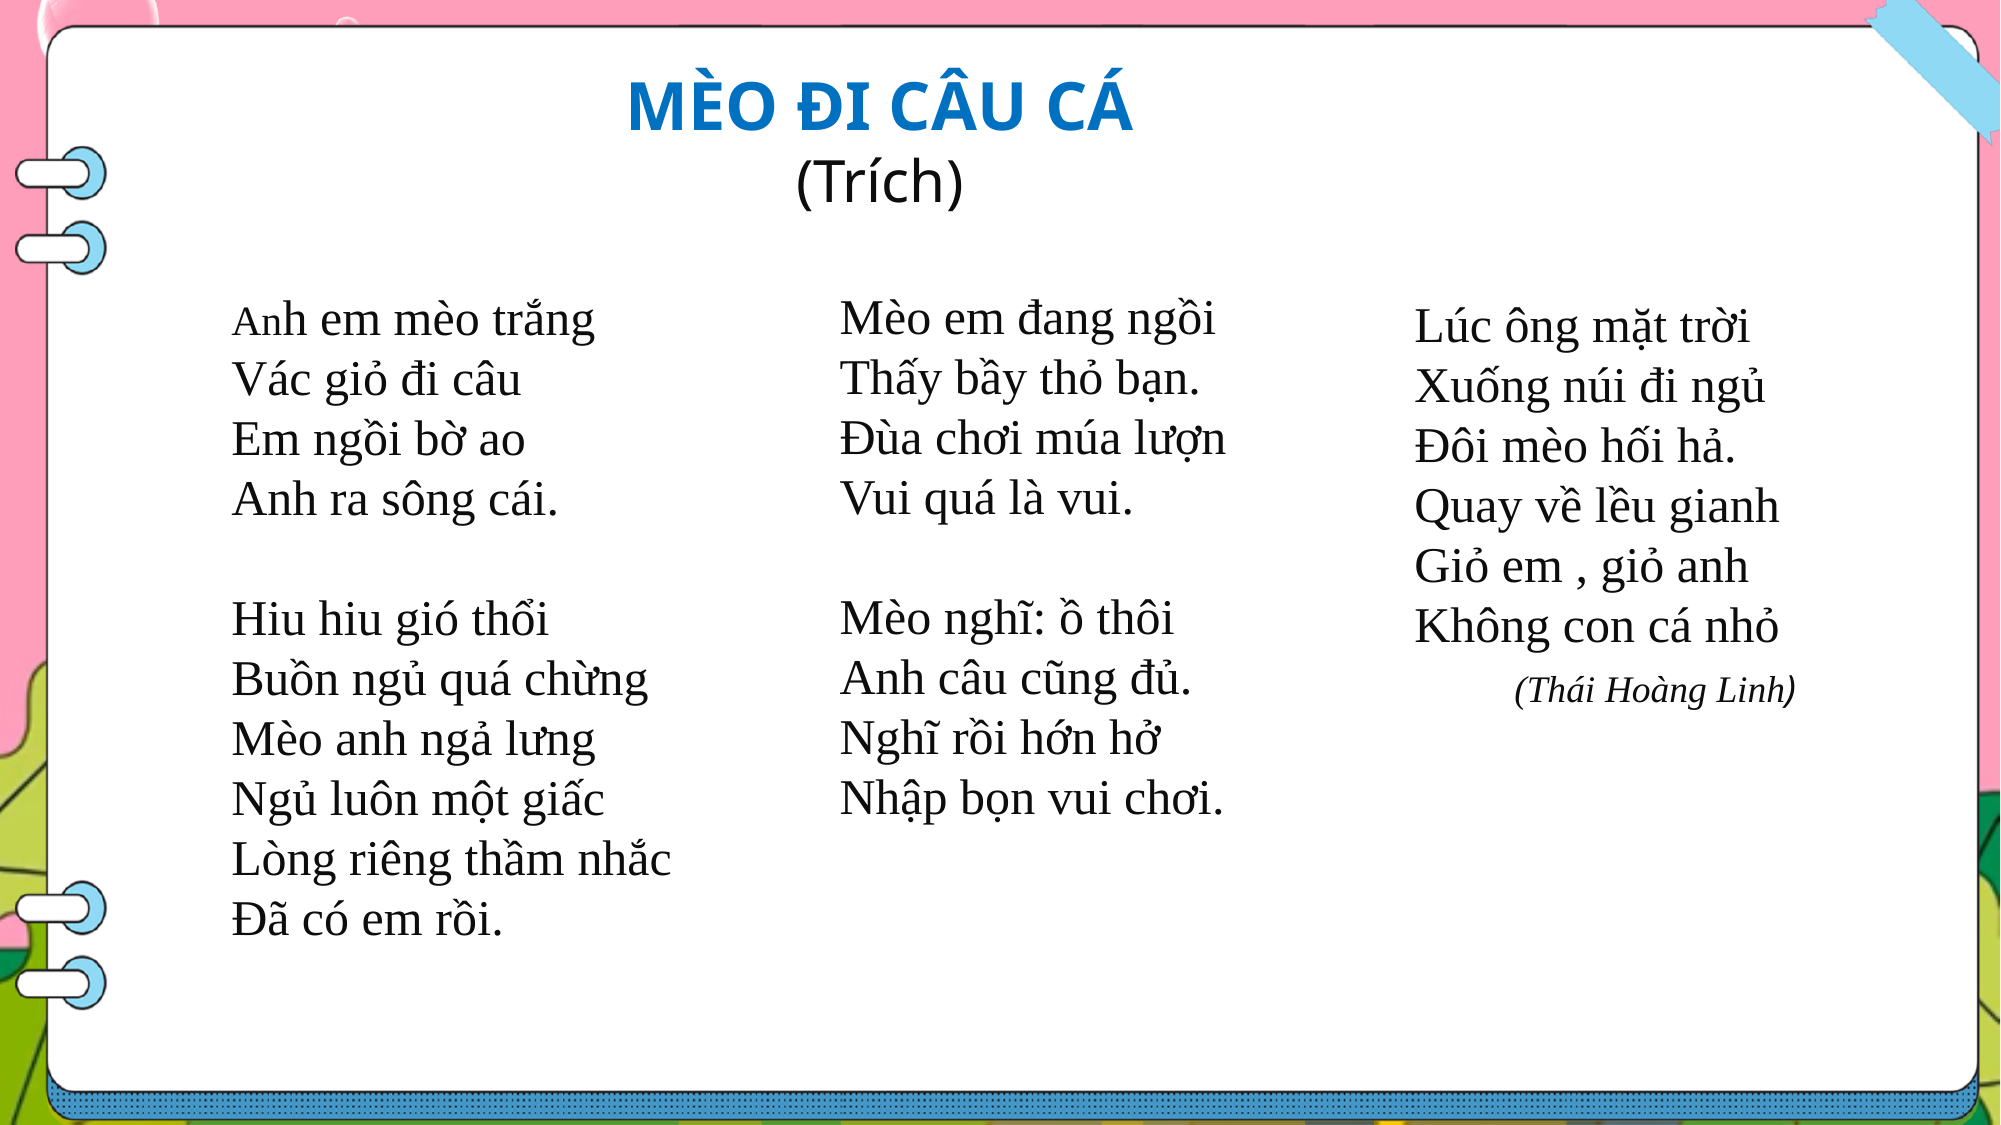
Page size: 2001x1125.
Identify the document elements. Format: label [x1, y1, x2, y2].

text_box [0, 0, 2000, 1125]
